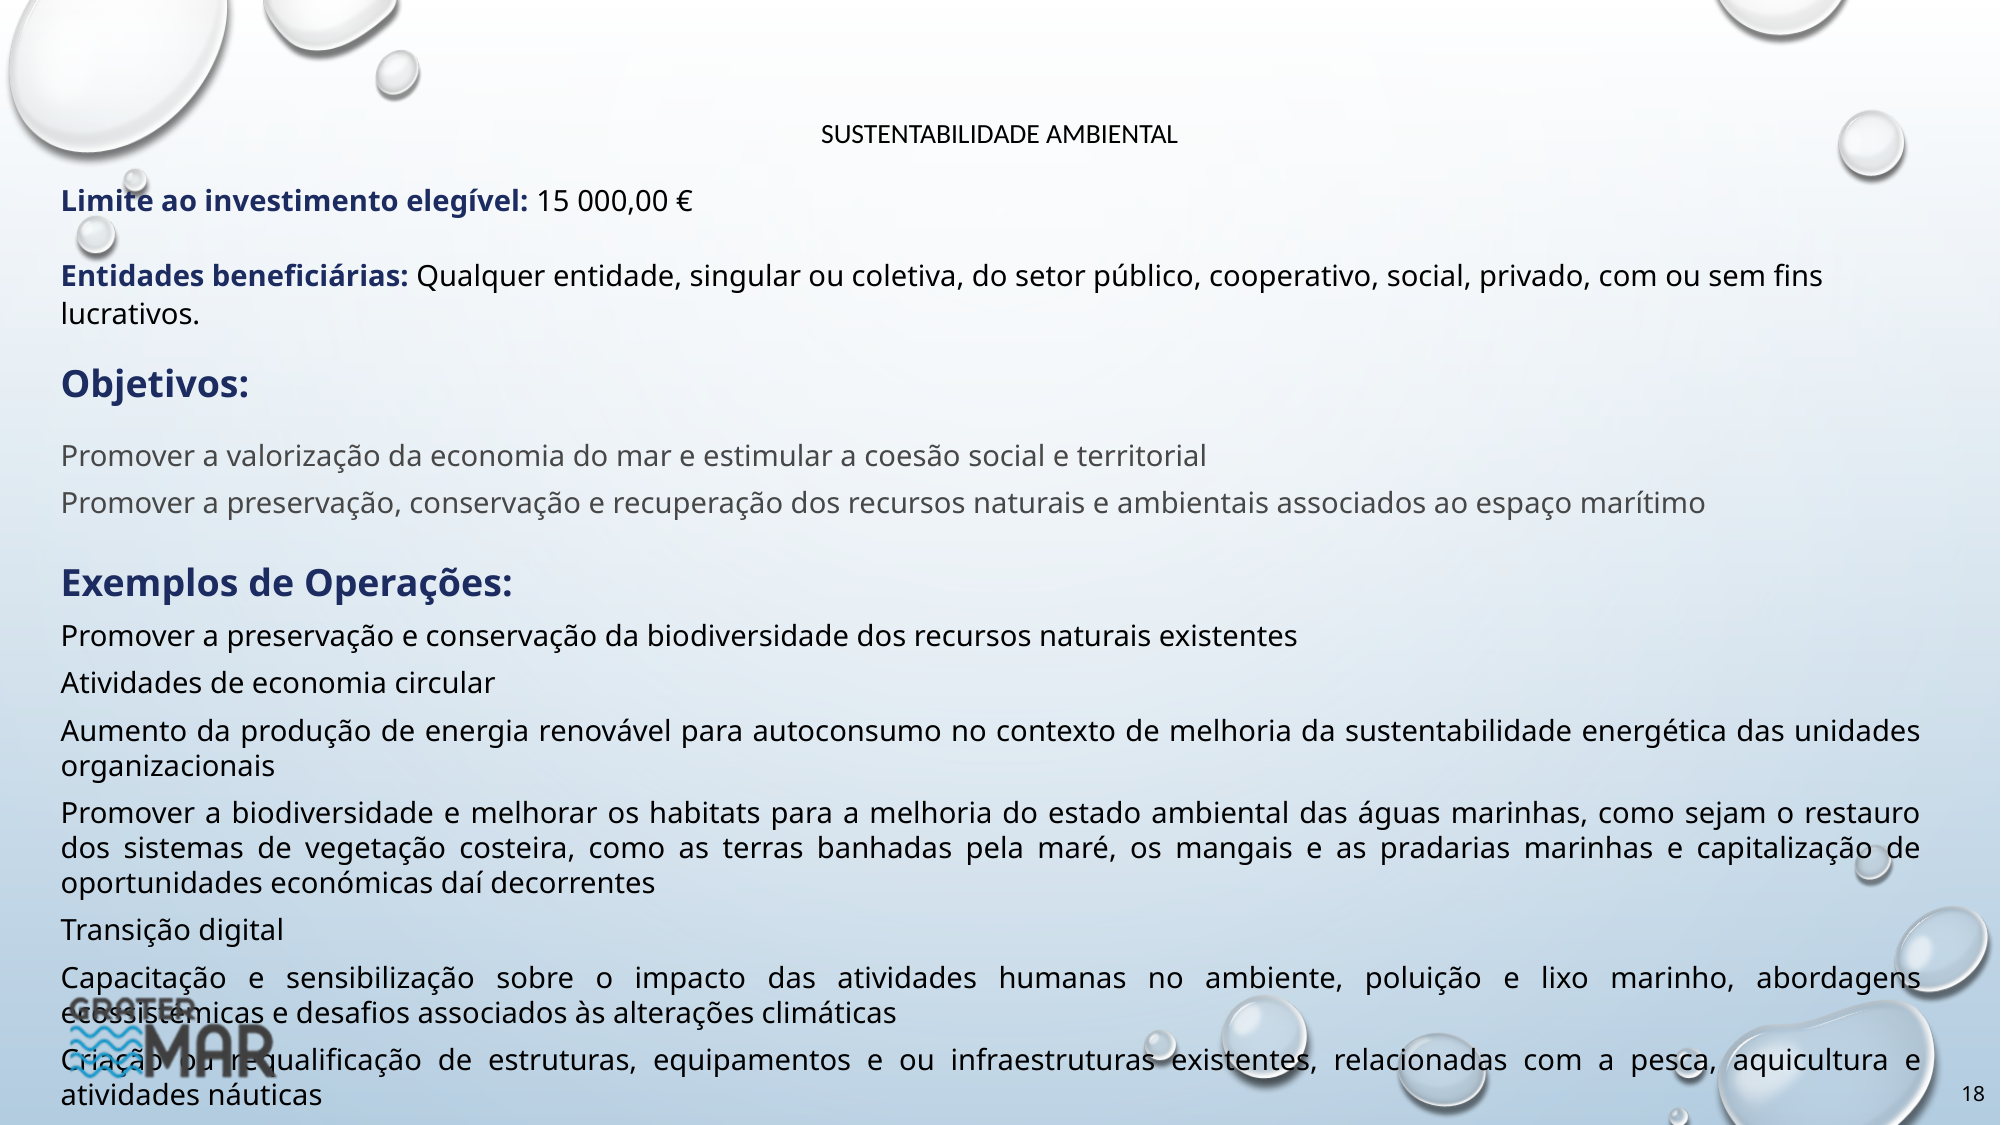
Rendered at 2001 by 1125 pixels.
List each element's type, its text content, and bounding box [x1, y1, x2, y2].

text_box Limite ao investimento elegível: 15 000,00 € Entidades beneficiárias: Qualquer entidade, singular ou coletiva, do setor público, cooperativo, social, privado, com ou sem fins lucrativos. Objetivos: Promover a valorização da economia do mar e estimular a coesão social e territorial Promover a preservação, conservação e recuperação dos recursos naturais e ambientais associados ao espaço marítimo Exemplos de Operações: Promover a preservação e conservação da biodiversidade dos recursos naturais existentes Atividades de economia circular Aumento da produção de energia renovável para autoconsumo no contexto de melhoria da sustentabilidade energética das unidades organizacionais Promover a biodiversidade e melhorar os habitats para a melhoria do estado ambiental das águas marinhas, como sejam o restauro dos sistemas de vegetação costeira, como as terras banhadas pela maré, os mangais e as pradarias marinhas e capitalização de oportunidades económicas daí decorrentes Transição digital Capacitação e sensibilização sobre o impacto das atividades humanas no ambiente, poluição e lixo marinho, abordagens ecossistémicas e desafios associados às alterações climáticas Criação ou requalificação de estruturas, equipamentos e ou infraestruturas existentes, relacionadas com a pesca, aquicultura e atividades náuticas [45, 172, 1938, 1125]
picture [60, 987, 284, 1089]
picture [0, 0, 2000, 1125]
title Sustentabilidade ambiental [153, 111, 1847, 172]
slide_number 18 [1874, 1065, 2000, 1125]
